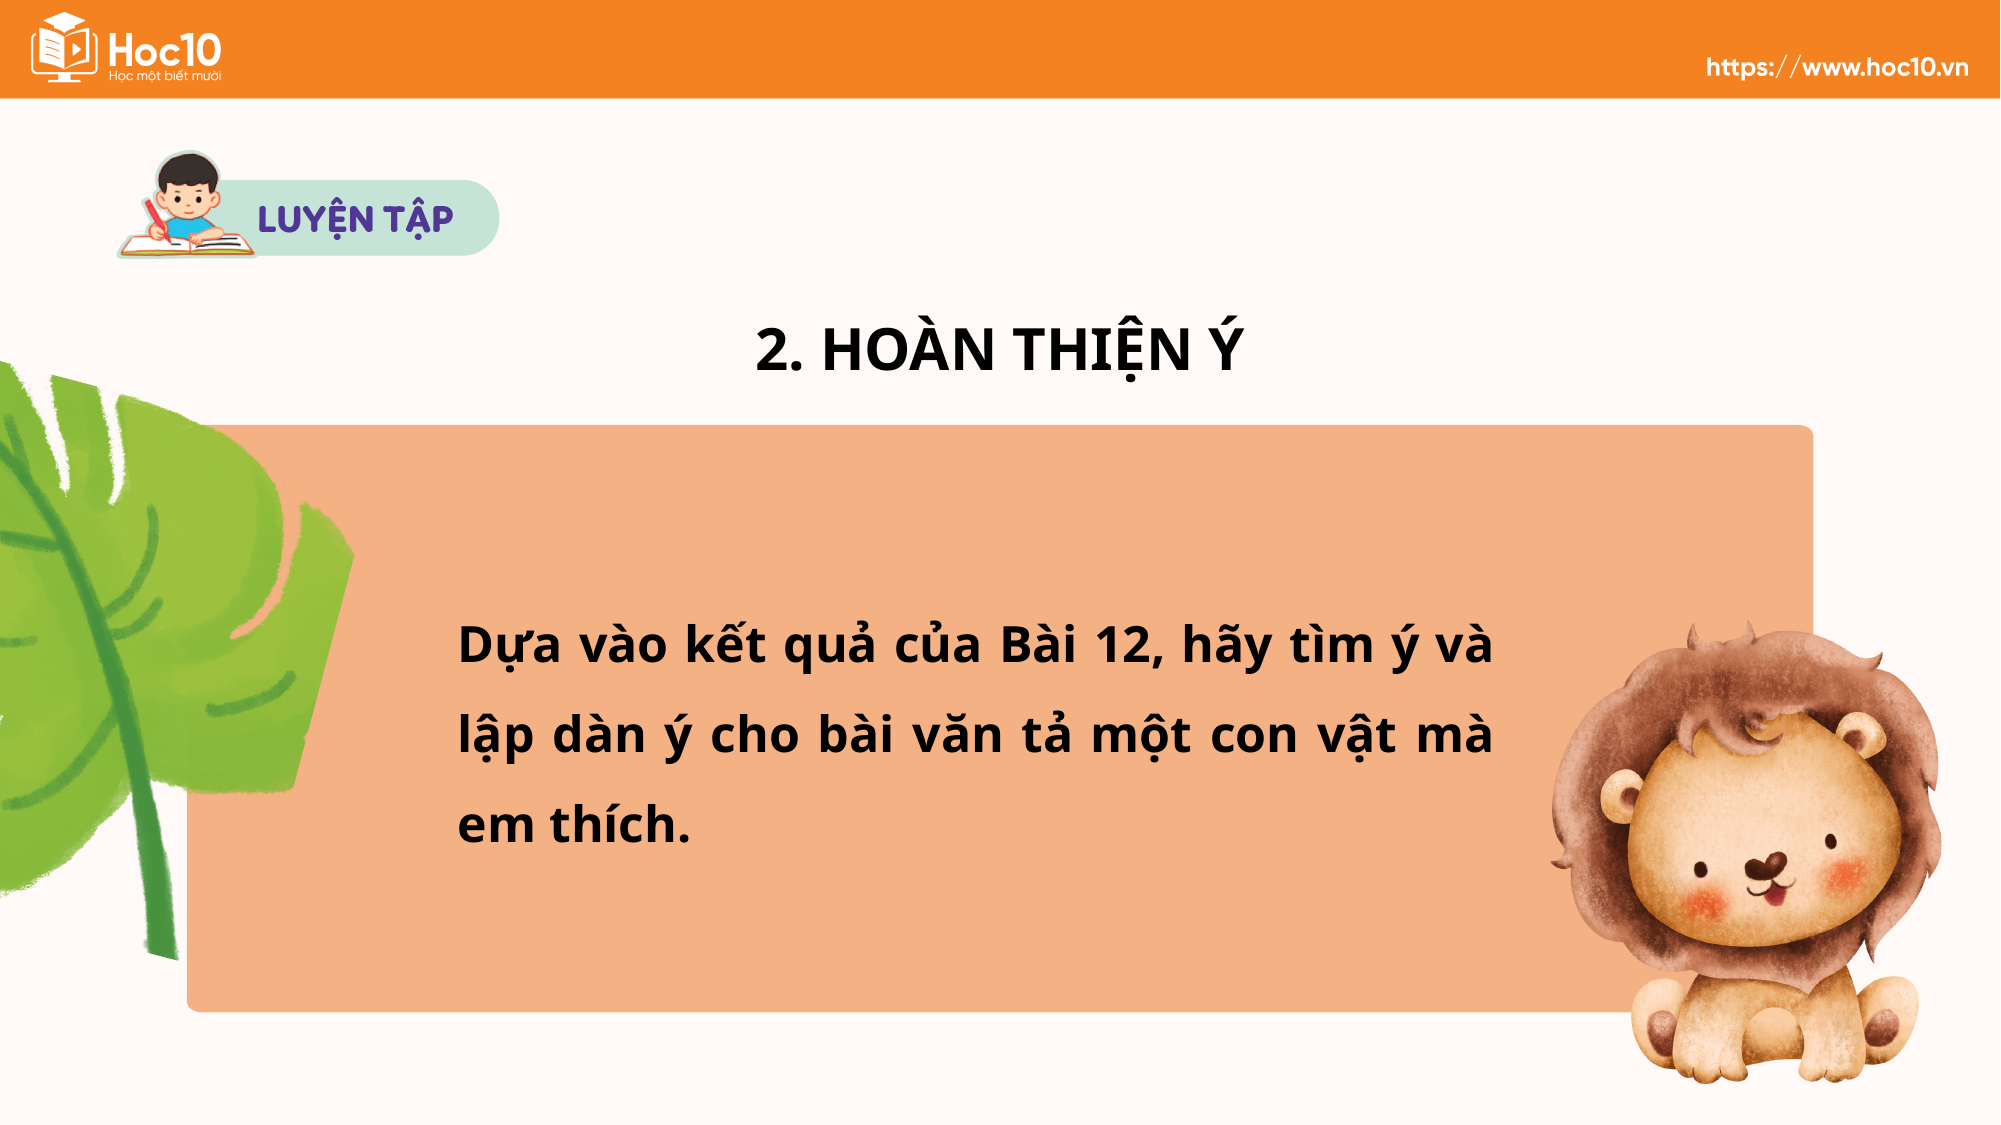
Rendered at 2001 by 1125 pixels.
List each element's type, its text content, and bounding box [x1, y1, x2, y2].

text_box [0, 361, 380, 978]
text_box [186, 424, 1814, 1013]
text_box [1550, 620, 1942, 1084]
text_box 2. HOÀN THIỆN Ý [447, 271, 1553, 387]
picture [0, 0, 2001, 1125]
text_box Dựa vào kết quả của Bài 12, hãy tìm ý và lập dàn ý cho bài văn tả một con vật mà em thích. [447, 577, 1505, 858]
